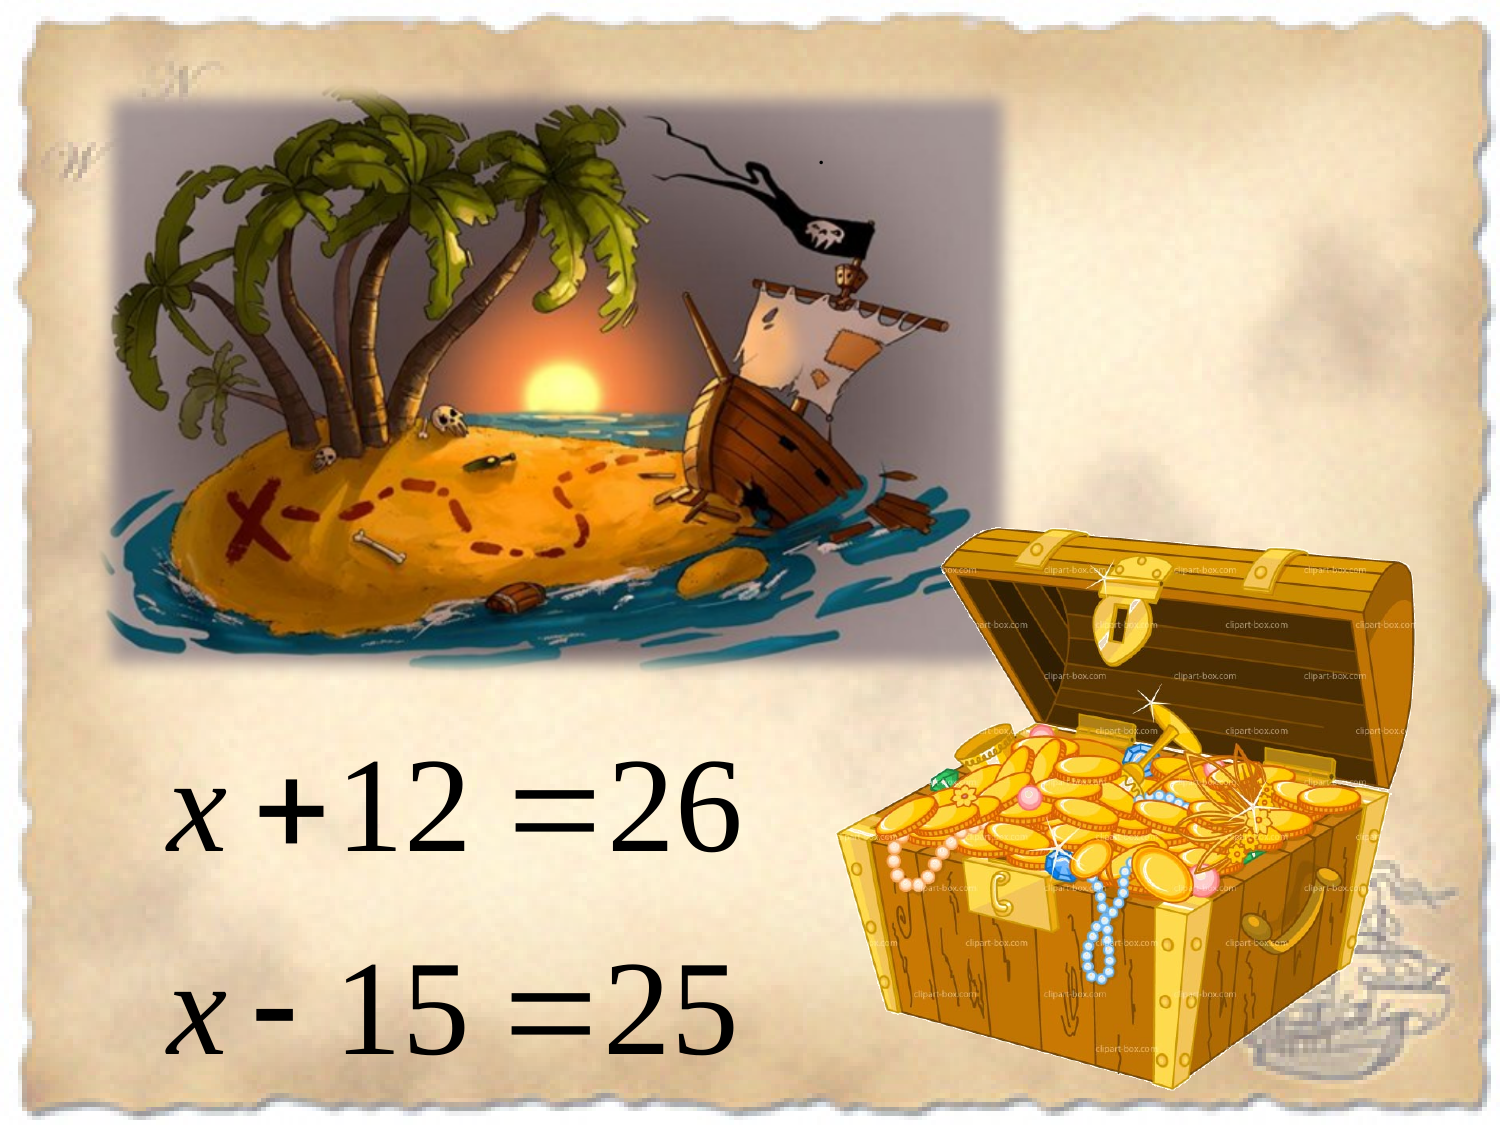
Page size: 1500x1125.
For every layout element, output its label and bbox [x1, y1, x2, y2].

picture [93, 81, 1442, 1125]
text_box [0, 0, 1500, 75]
text_box [140, 726, 762, 1089]
